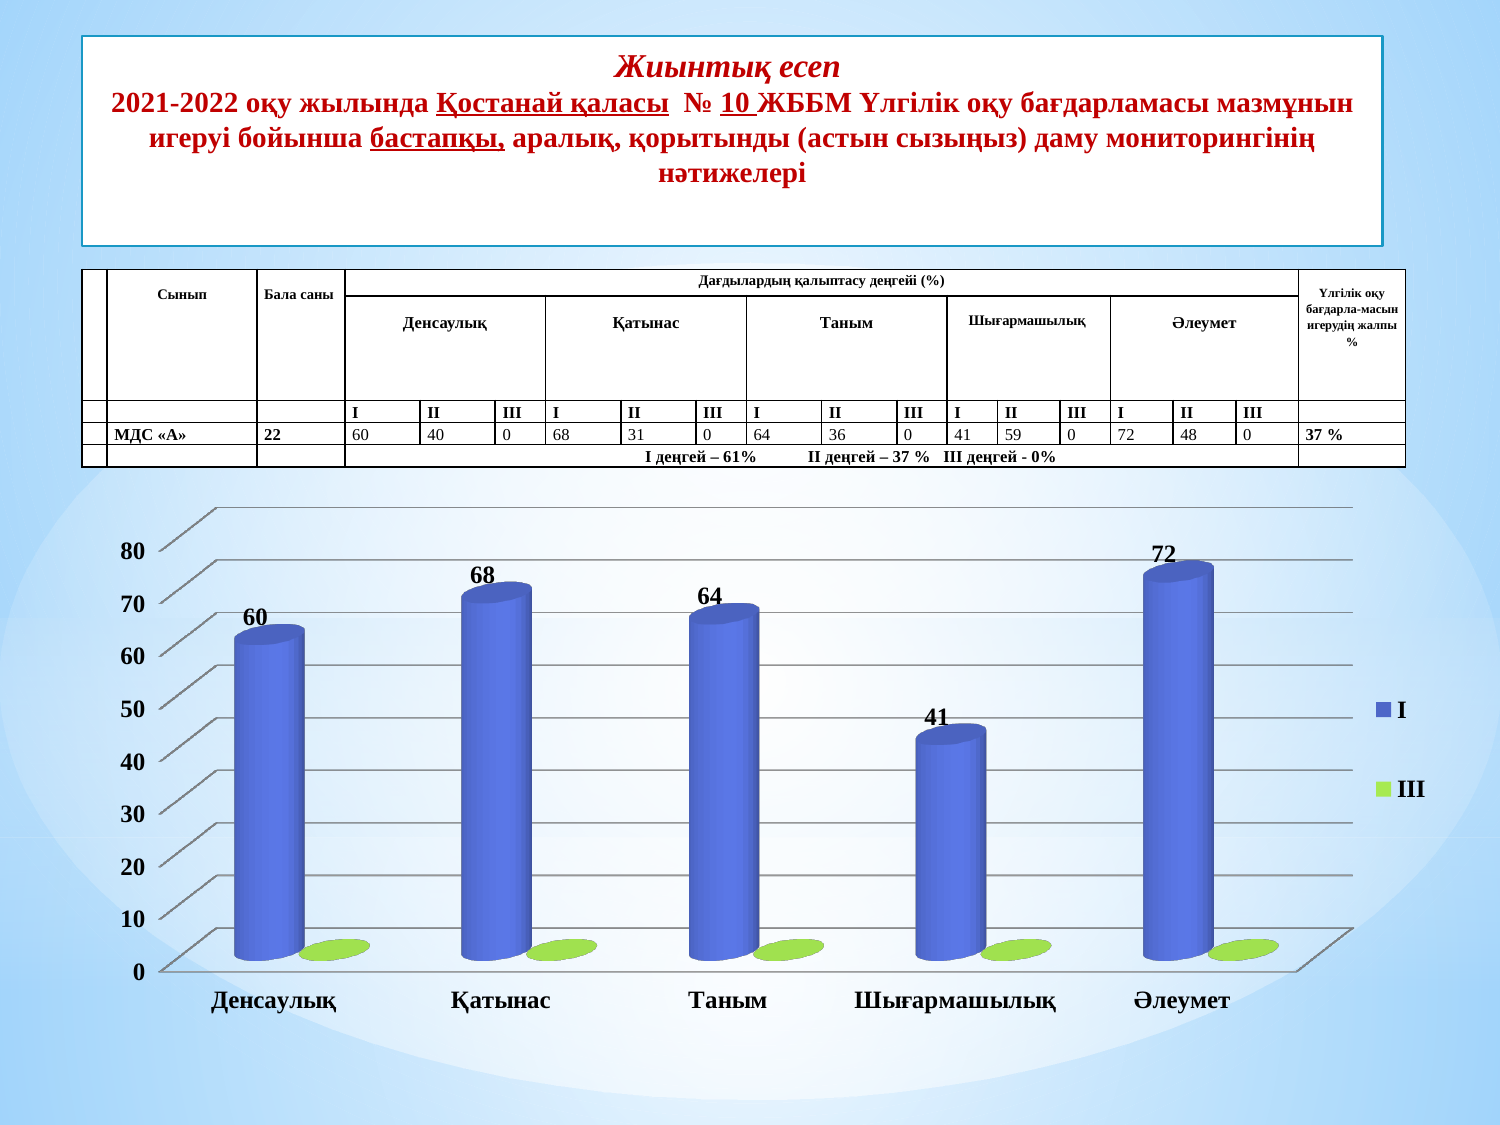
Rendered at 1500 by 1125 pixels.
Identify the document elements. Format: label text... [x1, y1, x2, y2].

table_cell III [496, 401, 545, 422]
table_cell Таным [747, 297, 946, 400]
table_cell III [1061, 401, 1110, 422]
table_cell Шығармашылық [948, 297, 1110, 400]
table_cell 22 [258, 423, 344, 444]
table_cell Денсаулық [346, 297, 545, 400]
table_cell I [948, 401, 997, 422]
table_cell 48 [1174, 423, 1235, 444]
table_cell 64 [747, 423, 821, 444]
table_cell 0 [496, 423, 545, 444]
table_cell [258, 401, 344, 422]
table_cell II [998, 401, 1059, 422]
table_cell III [1237, 401, 1298, 422]
table_cell I [1111, 401, 1172, 422]
table_cell [1299, 445, 1405, 466]
table_cell [258, 445, 344, 466]
table_cell II [622, 401, 695, 422]
table_cell II [1174, 401, 1235, 422]
table_cell 59 [998, 423, 1059, 444]
table_cell [108, 445, 256, 466]
table_cell 60 [346, 423, 419, 444]
table_header Дағдылардың қалыптасу деңгейі (%) [346, 270, 1298, 295]
table_cell [1299, 401, 1405, 422]
table_cell 0 [697, 423, 746, 444]
table_cell I [546, 401, 620, 422]
table_cell 40 [421, 423, 494, 444]
table_cell 68 [546, 423, 620, 444]
table_cell [83, 445, 106, 466]
table_cell МДС «А» [108, 423, 256, 444]
table_cell II [421, 401, 494, 422]
table_cell 0 [1237, 423, 1298, 444]
table_cell Қатынас [546, 297, 746, 400]
table_cell III [898, 401, 946, 422]
table_cell І деңгей – 61% ІІ деңгей – 37 % ІІІ деңгей - 0% [346, 445, 1298, 466]
table_cell Әлеумет [1111, 297, 1298, 400]
table_cell I [747, 401, 821, 422]
table_cell ІI [822, 401, 896, 422]
table_cell [83, 401, 106, 422]
text_box Жиынтық есеп 2021-2022 оқу жылында Қостанай қаласы № 10 ЖББМ Үлгілік оқу бағдарламасы мазмұнын игеруі бойынша бастапқы, аралық, қорытынды (астын сызыңыз) даму мониторингінің нәтижелері [81, 35, 1384, 247]
table_cell [108, 401, 256, 422]
table_header [83, 270, 106, 400]
table_cell [83, 423, 106, 444]
table_cell 72 [1111, 423, 1172, 444]
table_cell 0 [898, 423, 946, 444]
table_cell I [346, 401, 419, 422]
table_cell 31 [622, 423, 695, 444]
table_cell 0 [1061, 423, 1110, 444]
table_cell 41 [948, 423, 997, 444]
table_header Үлгілік оқу бағдарла-масын игерудің жалпы % [1299, 270, 1405, 400]
table_cell 37 % [1299, 423, 1405, 444]
table_header Бала саны [258, 270, 344, 400]
table_cell 36 [822, 423, 896, 444]
table_cell III [697, 401, 746, 422]
chart [58, 491, 1442, 1090]
table_header Сынып [108, 270, 256, 400]
